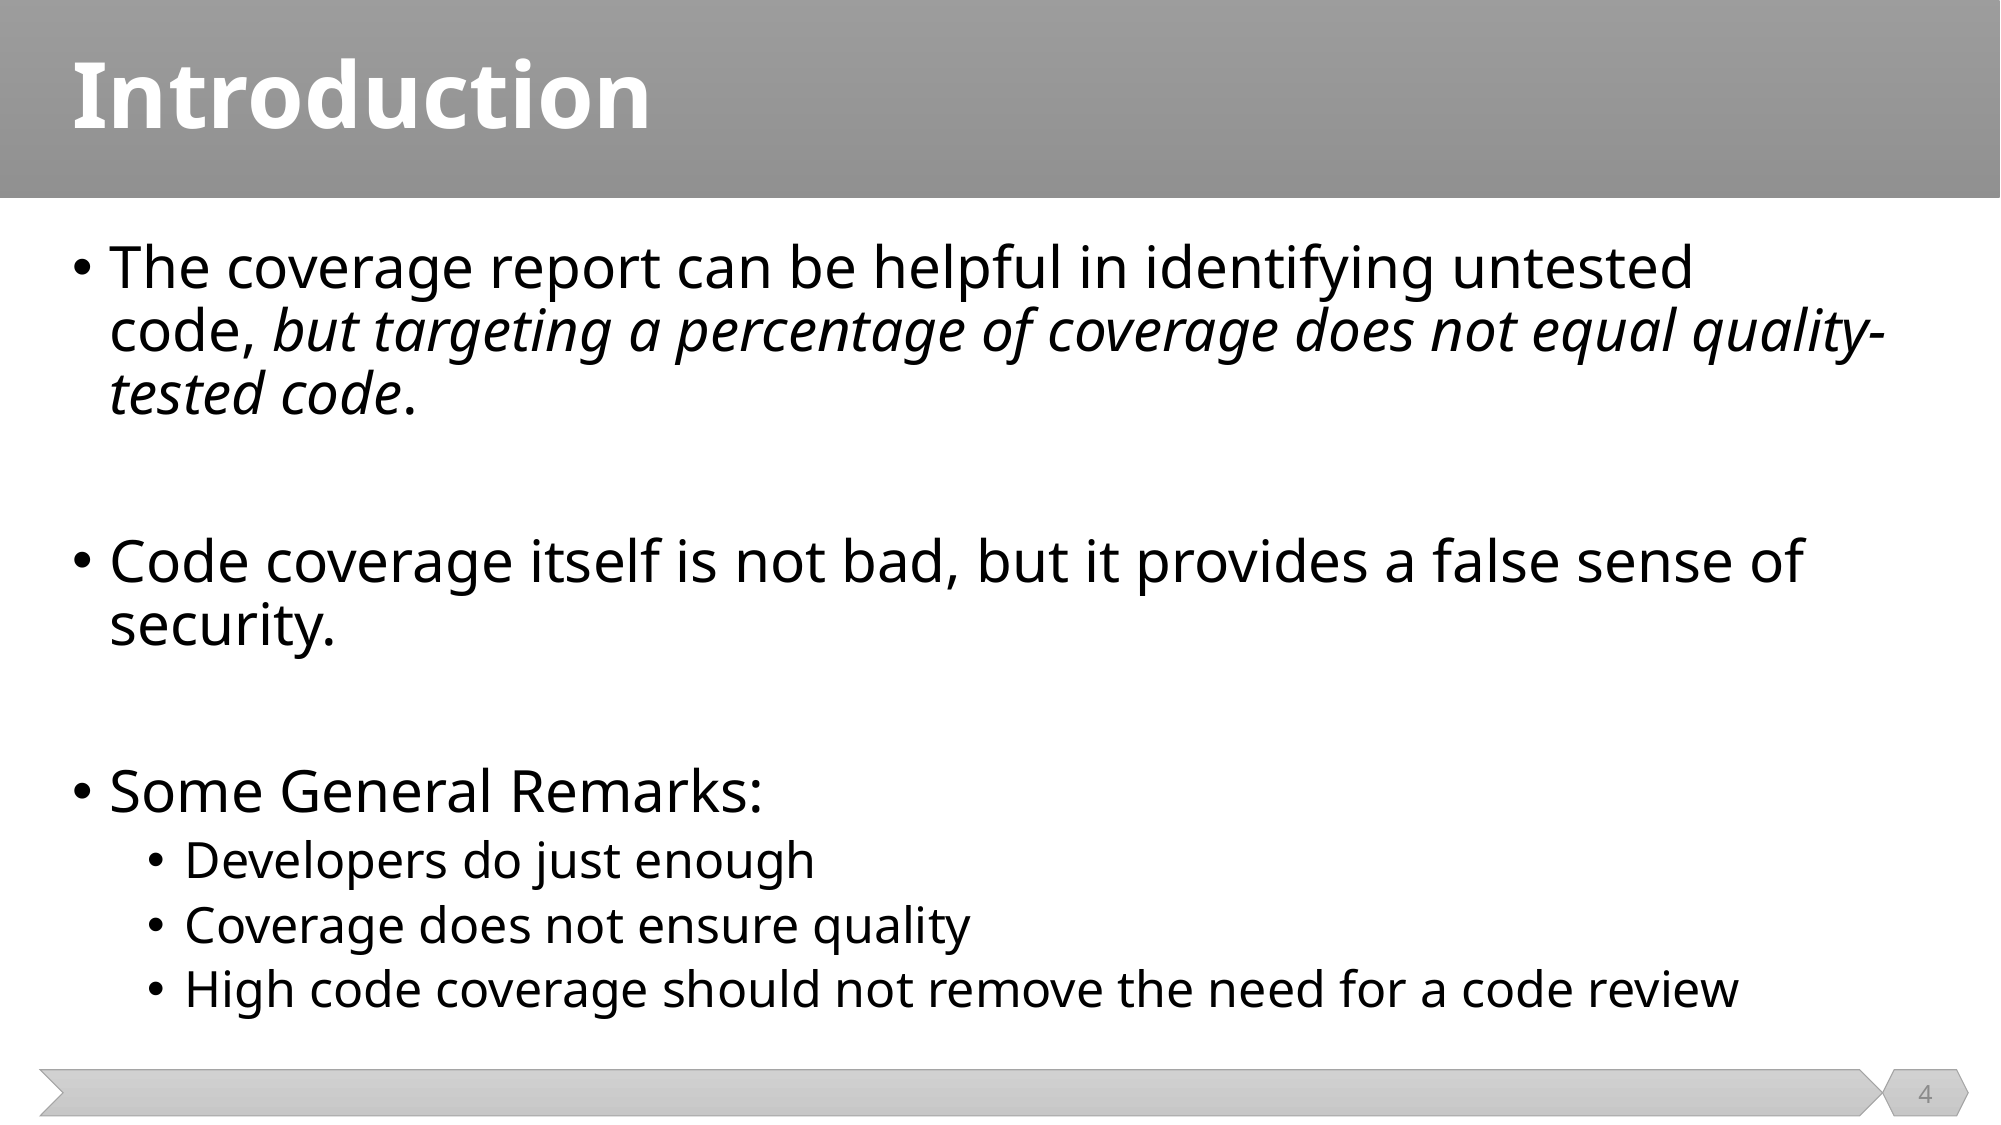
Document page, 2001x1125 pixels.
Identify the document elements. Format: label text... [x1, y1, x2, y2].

title Introduction [56, 0, 1969, 199]
slide_number 4 [1882, 1065, 1969, 1125]
list The coverage report can be helpful in identifying untested code, but targeting a percentage of coverage does not equal quality-tested code. Code coverage itself is not bad, but it provides a false sense of security. Some General Remarks: Developers do just enough Coverage does not ensure quality High code coverage should not remove the need for a code review [56, 230, 1969, 1010]
